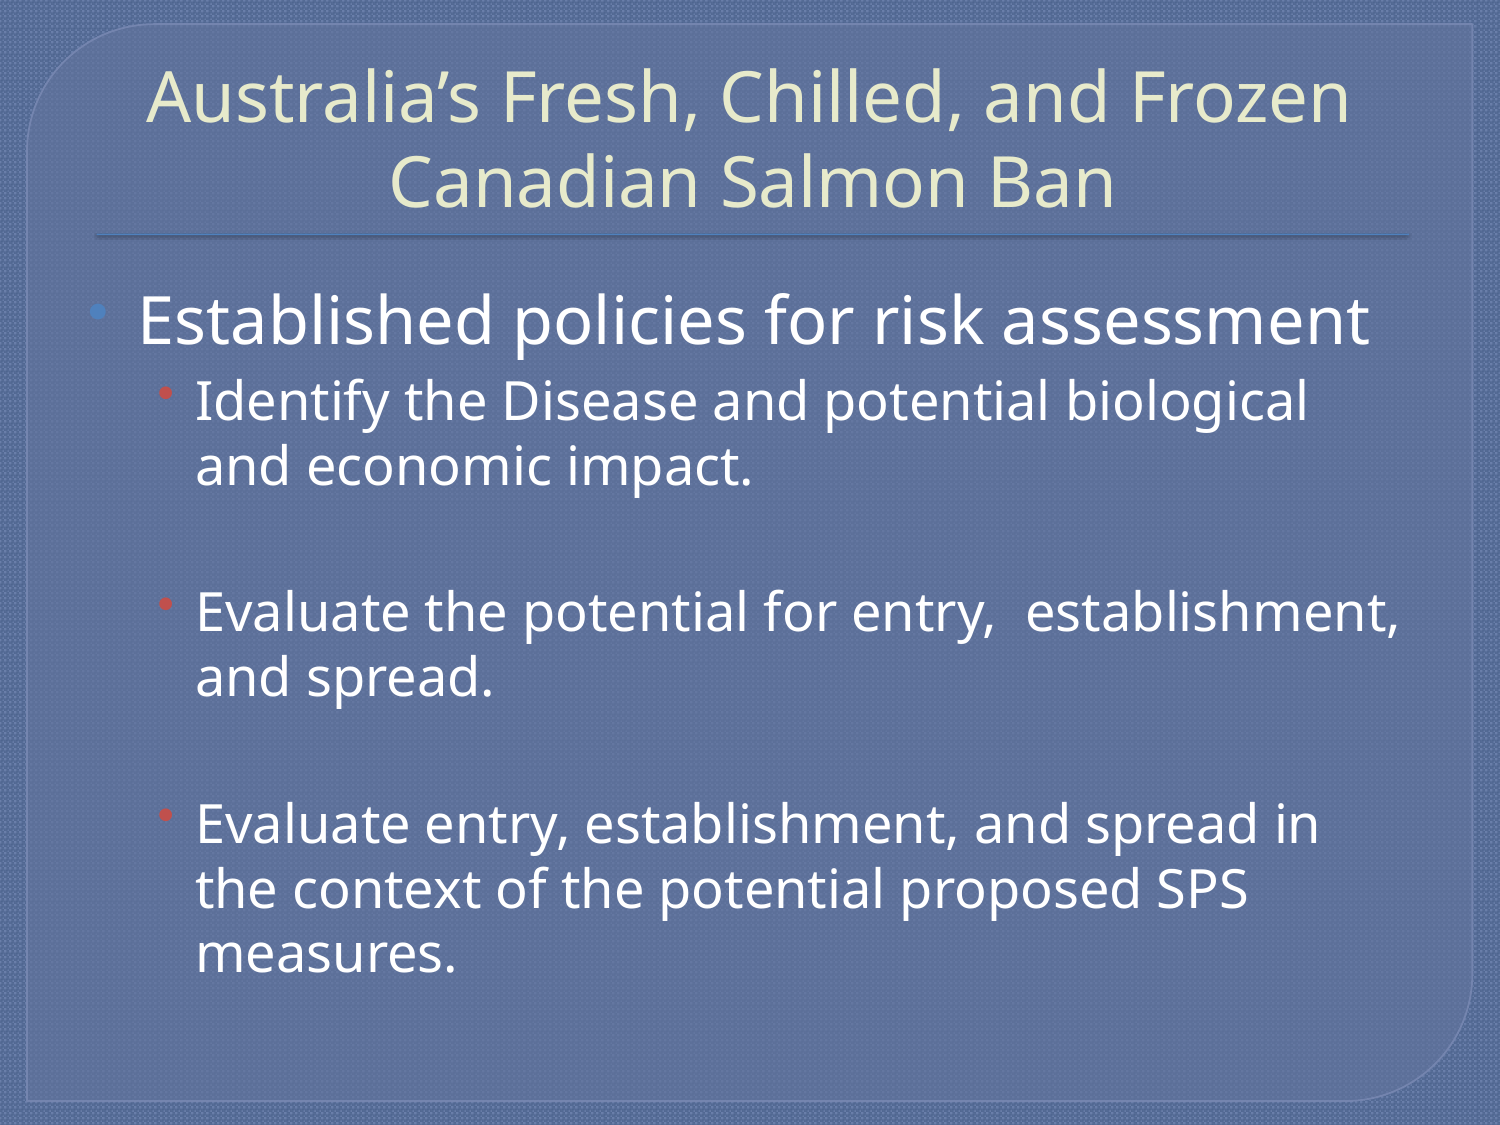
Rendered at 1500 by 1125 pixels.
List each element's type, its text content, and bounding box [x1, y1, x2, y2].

list Established policies for risk assessment Identify the Disease and potential biological and economic impact. Evaluate the potential for entry, establishment, and spread. Evaluate entry, establishment, and spread in the context of the potential proposed SPS measures. [74, 269, 1426, 1013]
title Australia’s Fresh, Chilled, and Frozen Canadian Salmon Ban [75, 41, 1425, 230]
